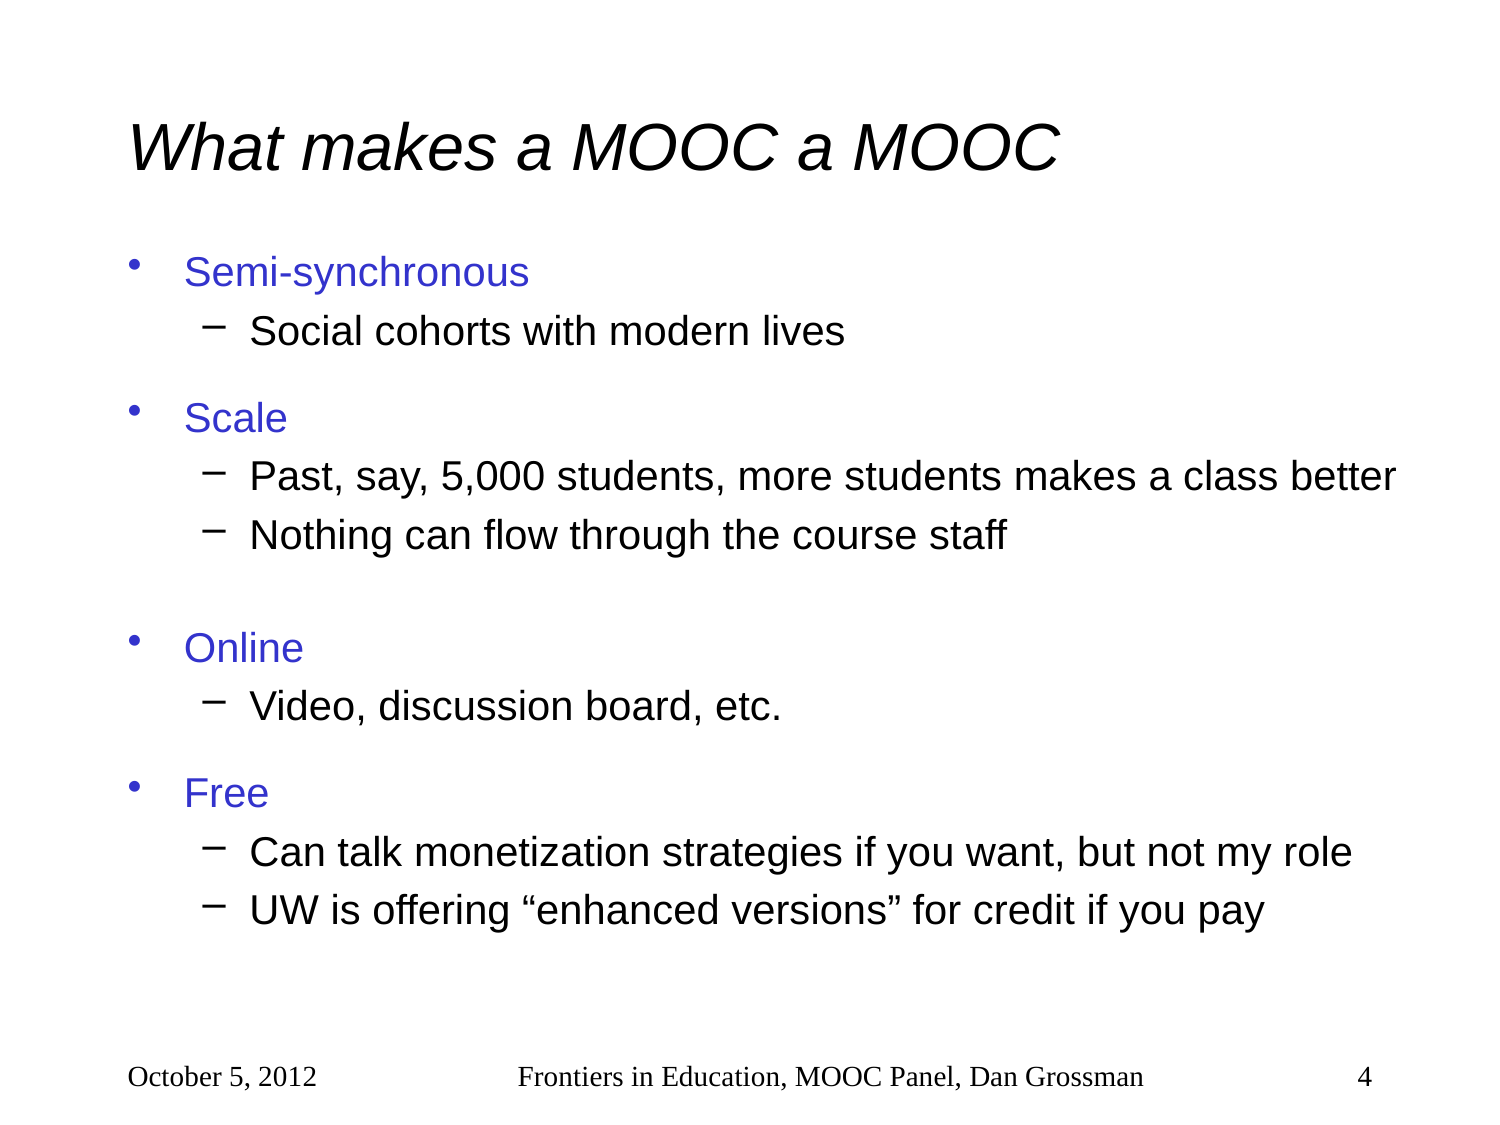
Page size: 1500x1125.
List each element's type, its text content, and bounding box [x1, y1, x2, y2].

slide_number 4 [1074, 1049, 1388, 1125]
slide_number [112, 1049, 412, 1125]
list Semi-synchronous Social cohorts with modern lives Scale Past, say, 5,000 students, more students makes a class better Nothing can flow through the course staff Online Video, discussion board, etc. Free Can talk monetization strategies if you want, but not my role UW is offering “enhanced versions” for credit if you pay [112, 237, 1451, 1026]
title What makes a MOOC a MOOC [112, 49, 1388, 237]
footer Frontiers in Education, MOOC Panel, Dan Grossman [412, 1049, 1074, 1125]
